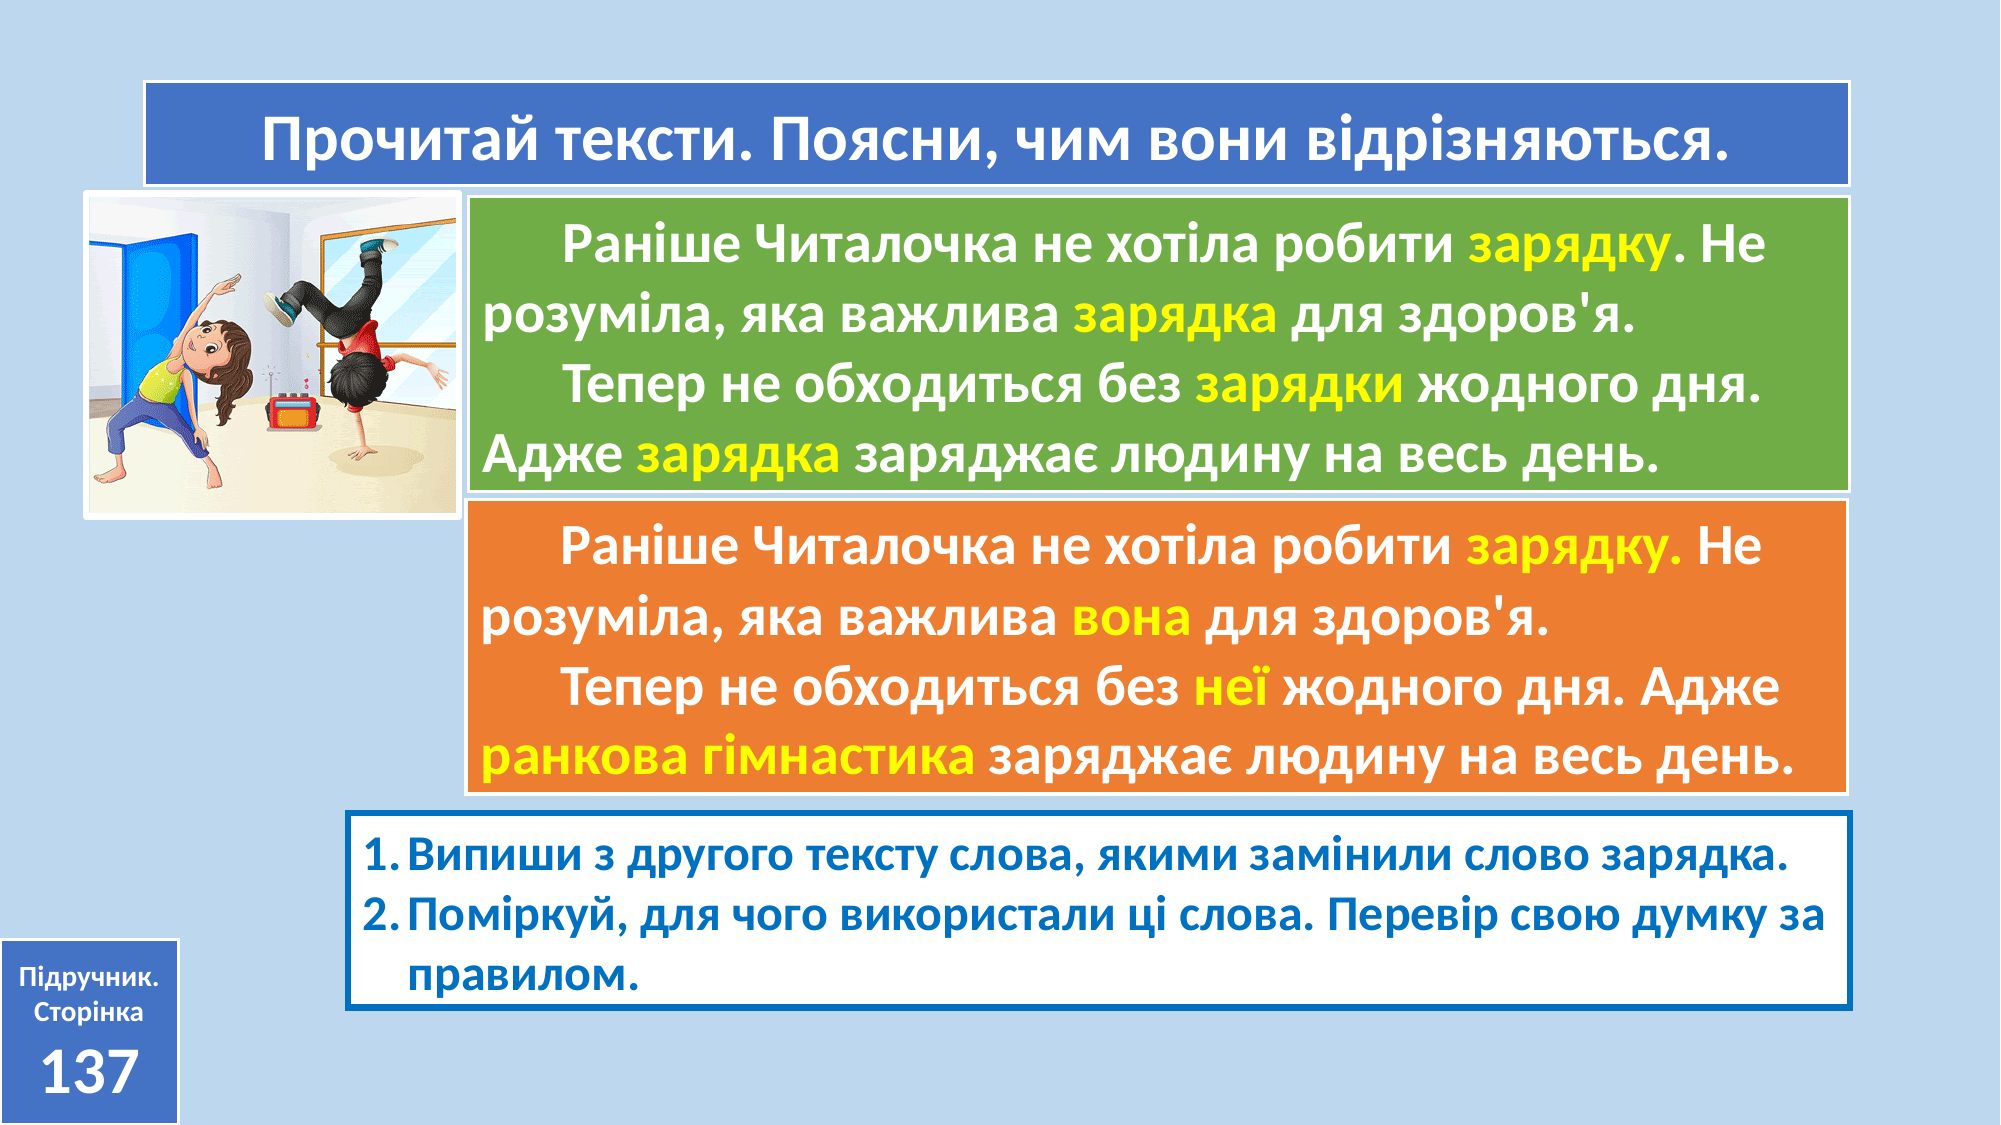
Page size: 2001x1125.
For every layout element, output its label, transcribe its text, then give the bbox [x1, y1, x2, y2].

text_box Підручник. Сторінка 137 [0, 938, 180, 1125]
picture [89, 196, 457, 514]
text_box Випиши з другого тексту слова, якими замінили слово зарядка. Поміркуй, для чого використали ці слова. Перевір свою думку за правилом. [347, 812, 1851, 1008]
text_box Прочитай тексти. Поясни, чим вони відрізняються. [143, 80, 1851, 187]
text_box Раніше Читалочка не хотіла робити зарядку. Не розуміла, яка важлива зарядка для здоров'я. Тепер не обходиться без зарядки жодного дня. Адже зарядка заряджає людину на весь день. [467, 195, 1851, 493]
text_box Раніше Читалочка не хотіла робити зарядку. Не розуміла, яка важлива вона для здоров'я. Тепер не обходиться без неї жодного дня. Адже ранкова гімнастика заряджає людину на весь день. [464, 498, 1849, 796]
